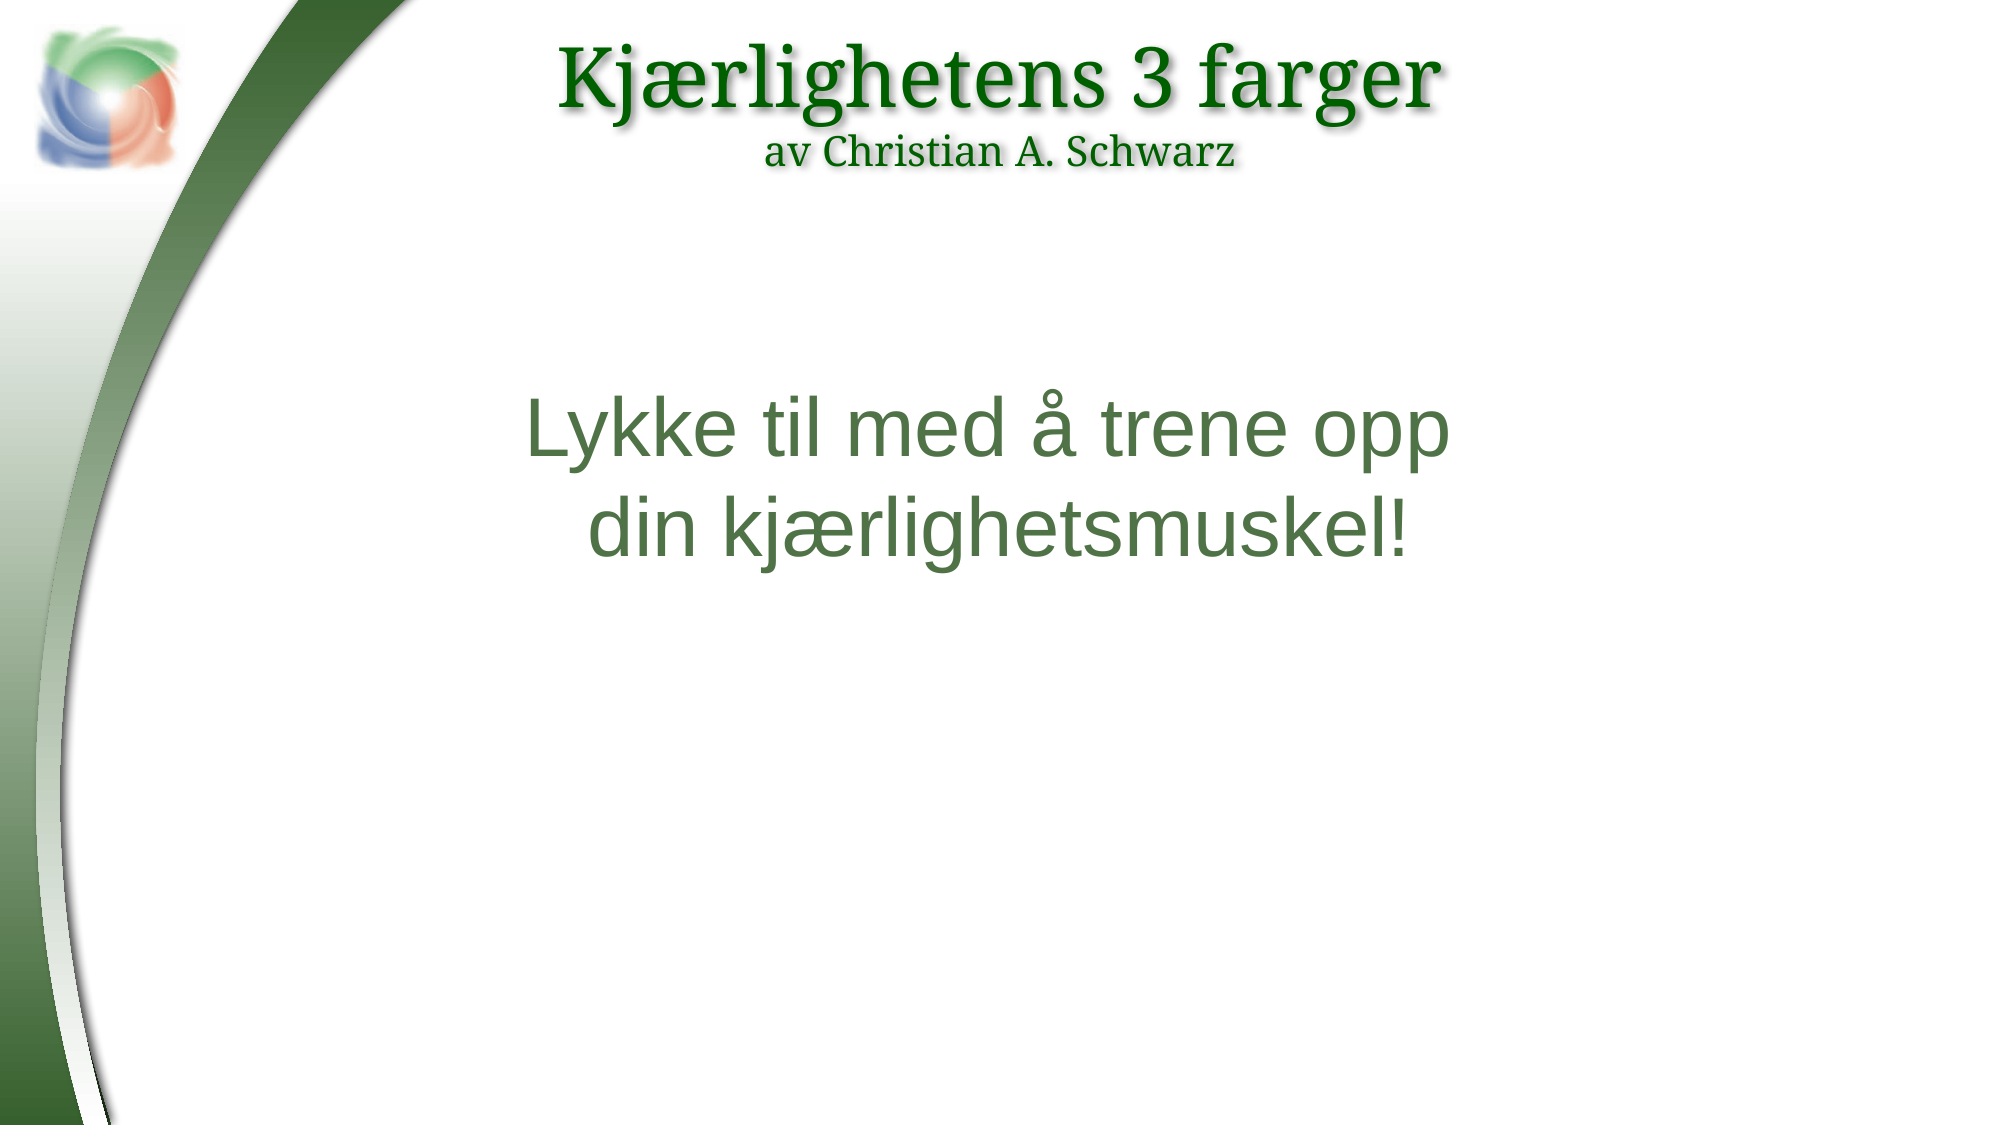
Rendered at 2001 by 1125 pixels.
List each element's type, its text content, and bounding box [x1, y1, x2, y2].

text_box Kjærlighetens 3 farger av Christian A. Schwarz [0, 16, 2000, 245]
text_box Lykke til med å trene opp din kjærlighetsmuskel! [0, 365, 2000, 581]
